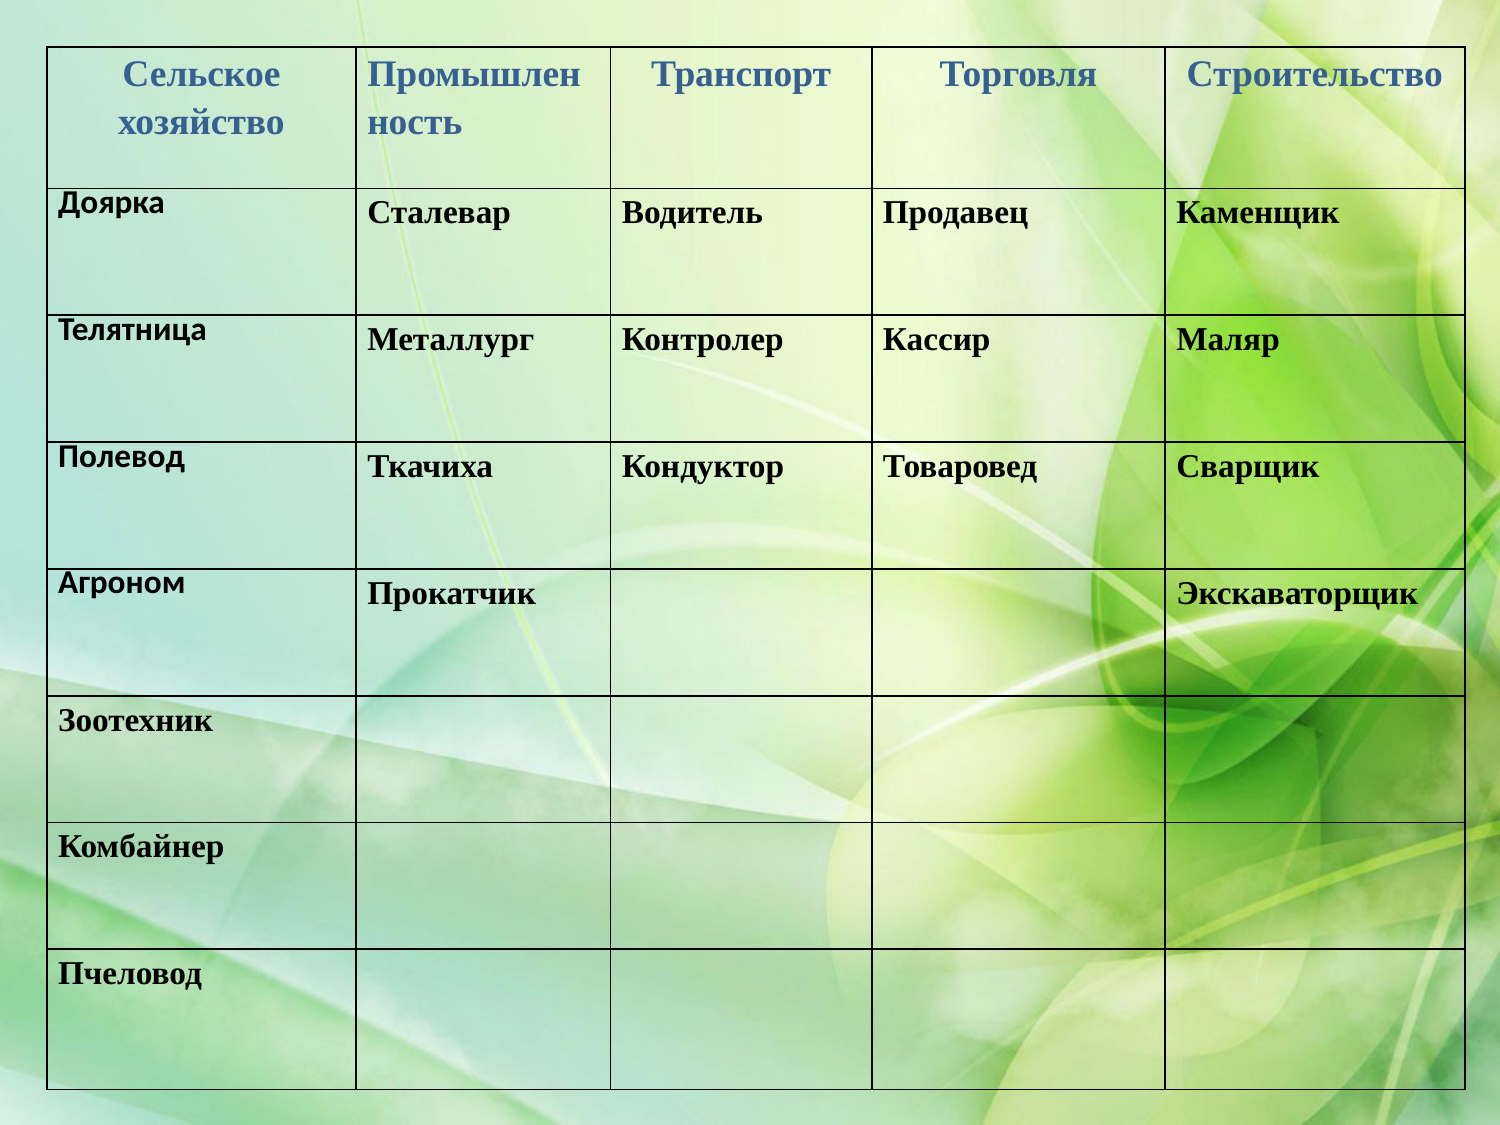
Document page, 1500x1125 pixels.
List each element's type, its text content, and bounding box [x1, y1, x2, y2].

table_cell Контролер [611, 316, 871, 441]
table_cell Металлург [357, 316, 610, 441]
table_header Промышленность [357, 48, 610, 188]
table_cell Кондуктор [611, 443, 871, 568]
table_header Сельское хозяйство [48, 48, 355, 188]
table_cell Маляр [1166, 316, 1464, 441]
table_cell [357, 950, 610, 1089]
table_cell [611, 697, 871, 822]
table_cell [1166, 697, 1464, 822]
table_cell Сварщик [1166, 443, 1464, 568]
table_header Строительство [1166, 48, 1464, 188]
table_cell Водитель [611, 189, 871, 314]
table_cell Комбайнер [48, 823, 355, 948]
picture [0, 0, 1500, 1125]
table_cell Прокатчик [357, 570, 610, 695]
table_cell [611, 823, 871, 948]
table_cell Зоотехник [48, 697, 355, 822]
table_cell Экскаваторщик [1166, 570, 1464, 695]
table_cell Агроном [48, 570, 355, 695]
table_cell Пчеловод [48, 950, 355, 1089]
table_cell Кассир [873, 316, 1164, 441]
table_header Торговля [873, 48, 1164, 188]
table_cell Товаровед [873, 443, 1164, 568]
table_cell [873, 823, 1164, 948]
table_cell Каменщик [1166, 189, 1464, 314]
table_cell [611, 570, 871, 695]
table_cell Продавец [873, 189, 1164, 314]
table_header Транспорт [611, 48, 871, 188]
table_cell [873, 697, 1164, 822]
table_cell [1166, 950, 1464, 1089]
table_cell [873, 570, 1164, 695]
table_cell [1166, 823, 1464, 948]
table_cell Доярка [48, 189, 355, 314]
table_cell [357, 823, 610, 948]
table_cell Ткачиха [357, 443, 610, 568]
table_cell [873, 950, 1164, 1089]
table_cell Телятница [48, 316, 355, 441]
table_cell [357, 697, 610, 822]
table_cell Полевод [48, 443, 355, 568]
table_cell Сталевар [357, 189, 610, 314]
table_cell [611, 950, 871, 1089]
